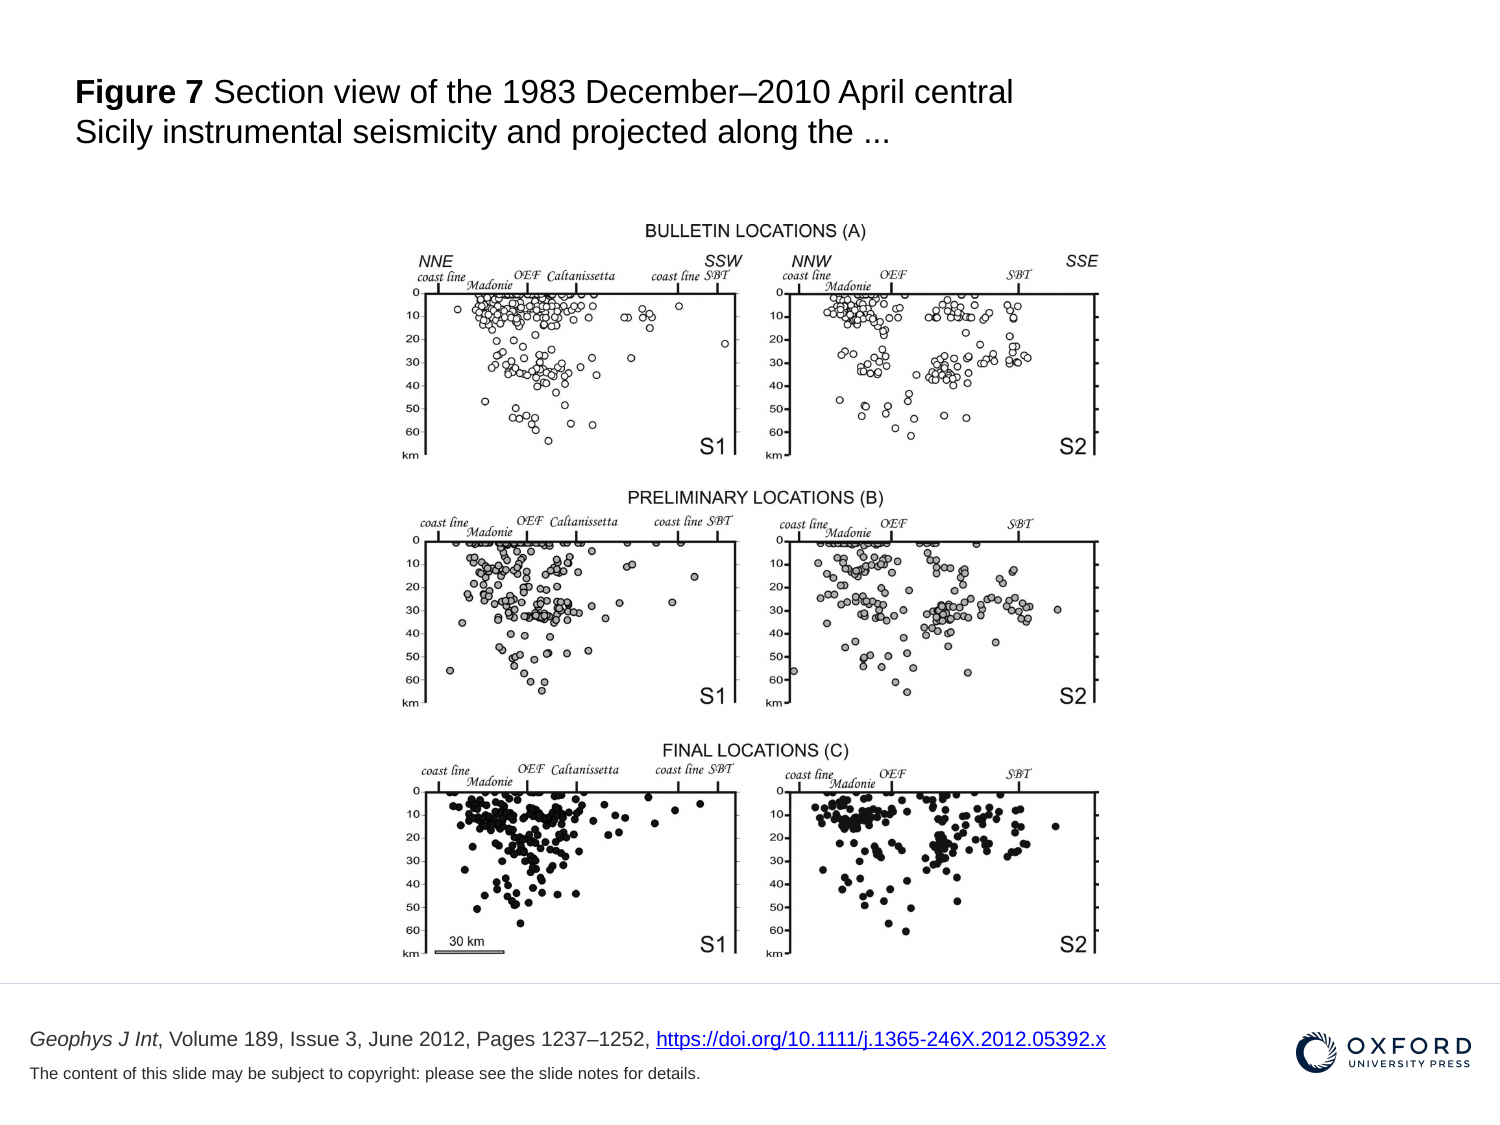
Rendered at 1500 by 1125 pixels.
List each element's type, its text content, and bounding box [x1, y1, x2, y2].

picture [402, 224, 1099, 957]
picture [1296, 1032, 1471, 1073]
title Figure 7 Section view of the 1983 December–2010 April central Sicily instrumental seismicity and projected along the ... [75, 69, 1078, 171]
footer Geophys J Int, Volume 189, Issue 3, June 2012, Pages 1237–1252, https://doi.org/10.1111/j.1365-246X.2012.05392.x The content of this slide may be subject to copyright: please see the slide notes for details. [0, 983, 1260, 1125]
